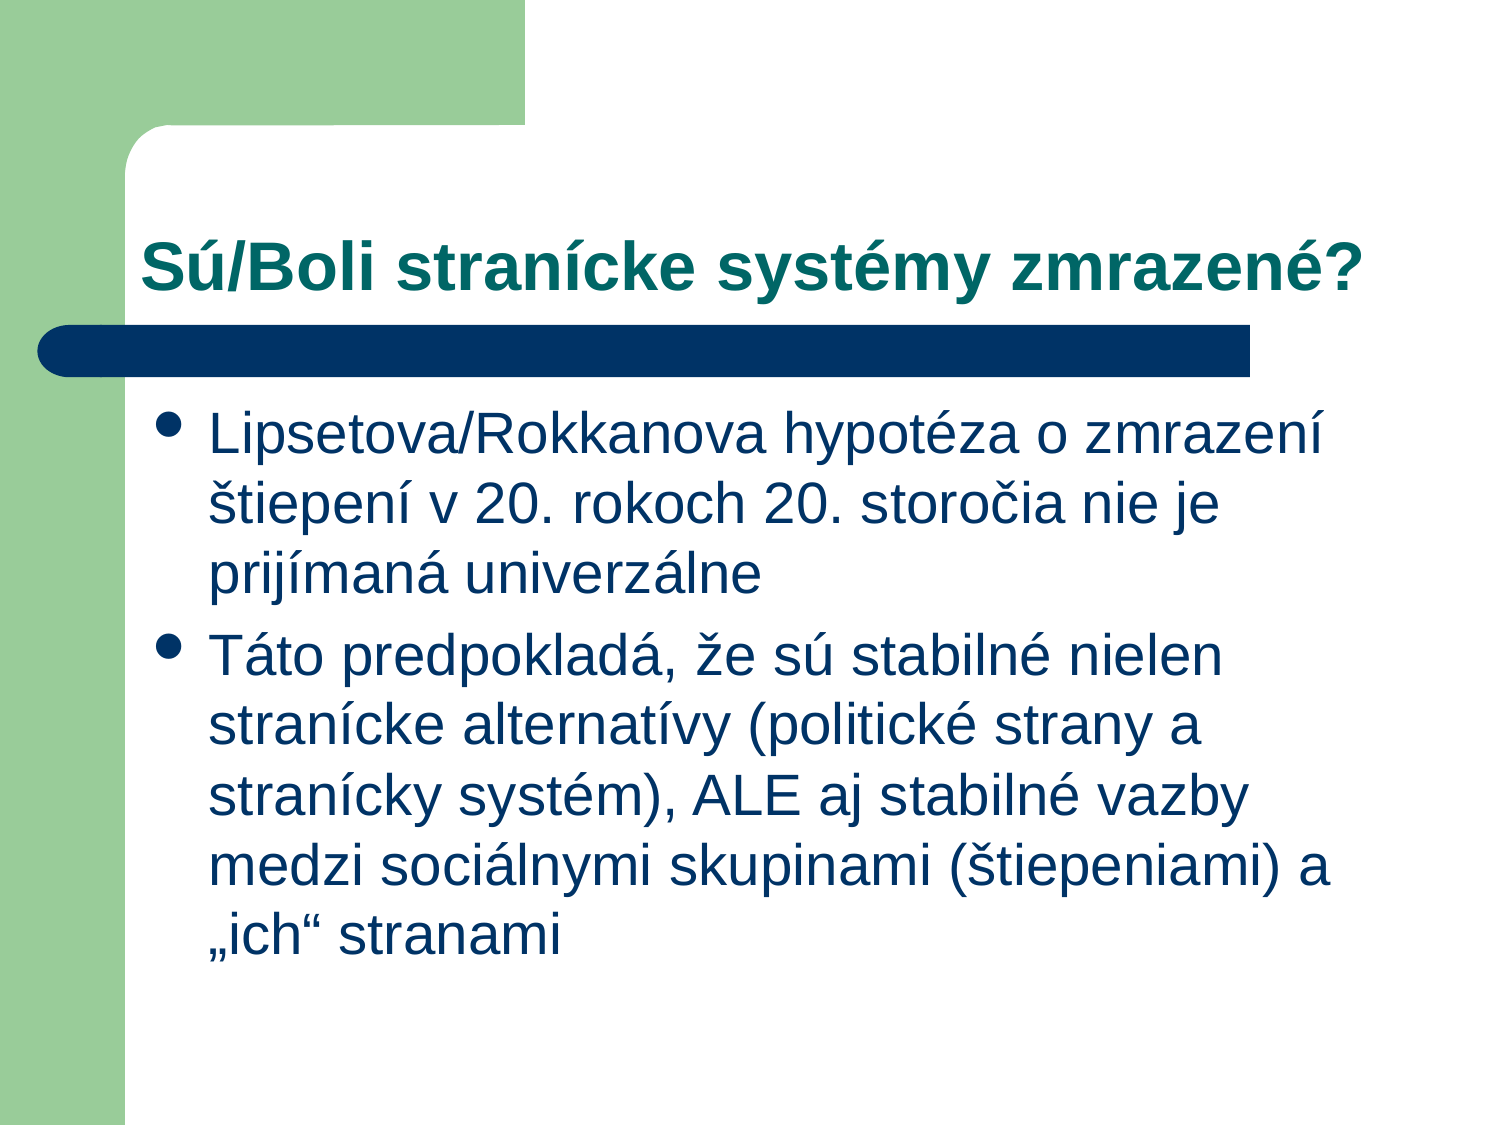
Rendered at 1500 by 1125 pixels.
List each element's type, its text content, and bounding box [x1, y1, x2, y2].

list Lipsetova/Rokkanova hypotéza o zmrazení štiepení v 20. rokoch 20. storočia nie je prijímaná univerzálne Táto predpokladá, že sú stabilné nielen stranícke alternatívy (politické strany a stranícky systém), ALE aj stabilné vazby medzi sociálnymi skupinami (štiepeniami) a „ich“ stranami [137, 387, 1400, 999]
title Sú/Boli stranícke systémy zmrazené? [125, 125, 1425, 313]
